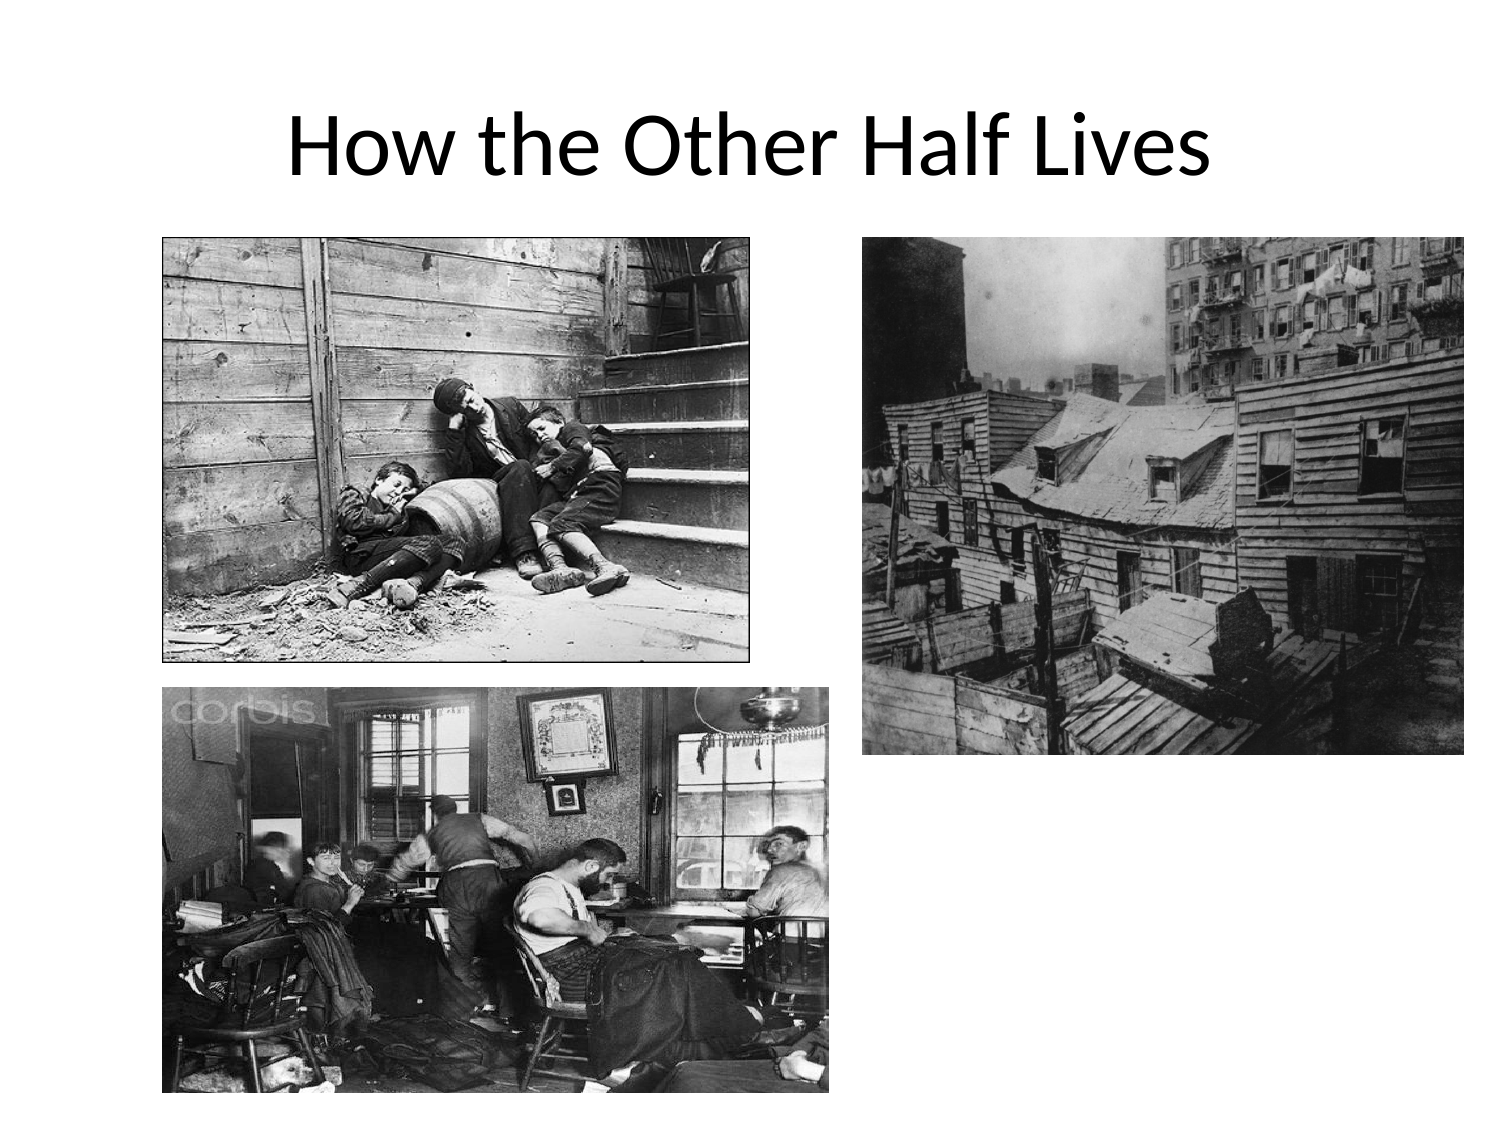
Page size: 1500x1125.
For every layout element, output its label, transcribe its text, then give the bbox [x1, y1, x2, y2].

title How the Other Half Lives [75, 45, 1425, 233]
picture [162, 237, 751, 663]
picture [162, 687, 829, 1094]
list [862, 237, 1465, 756]
